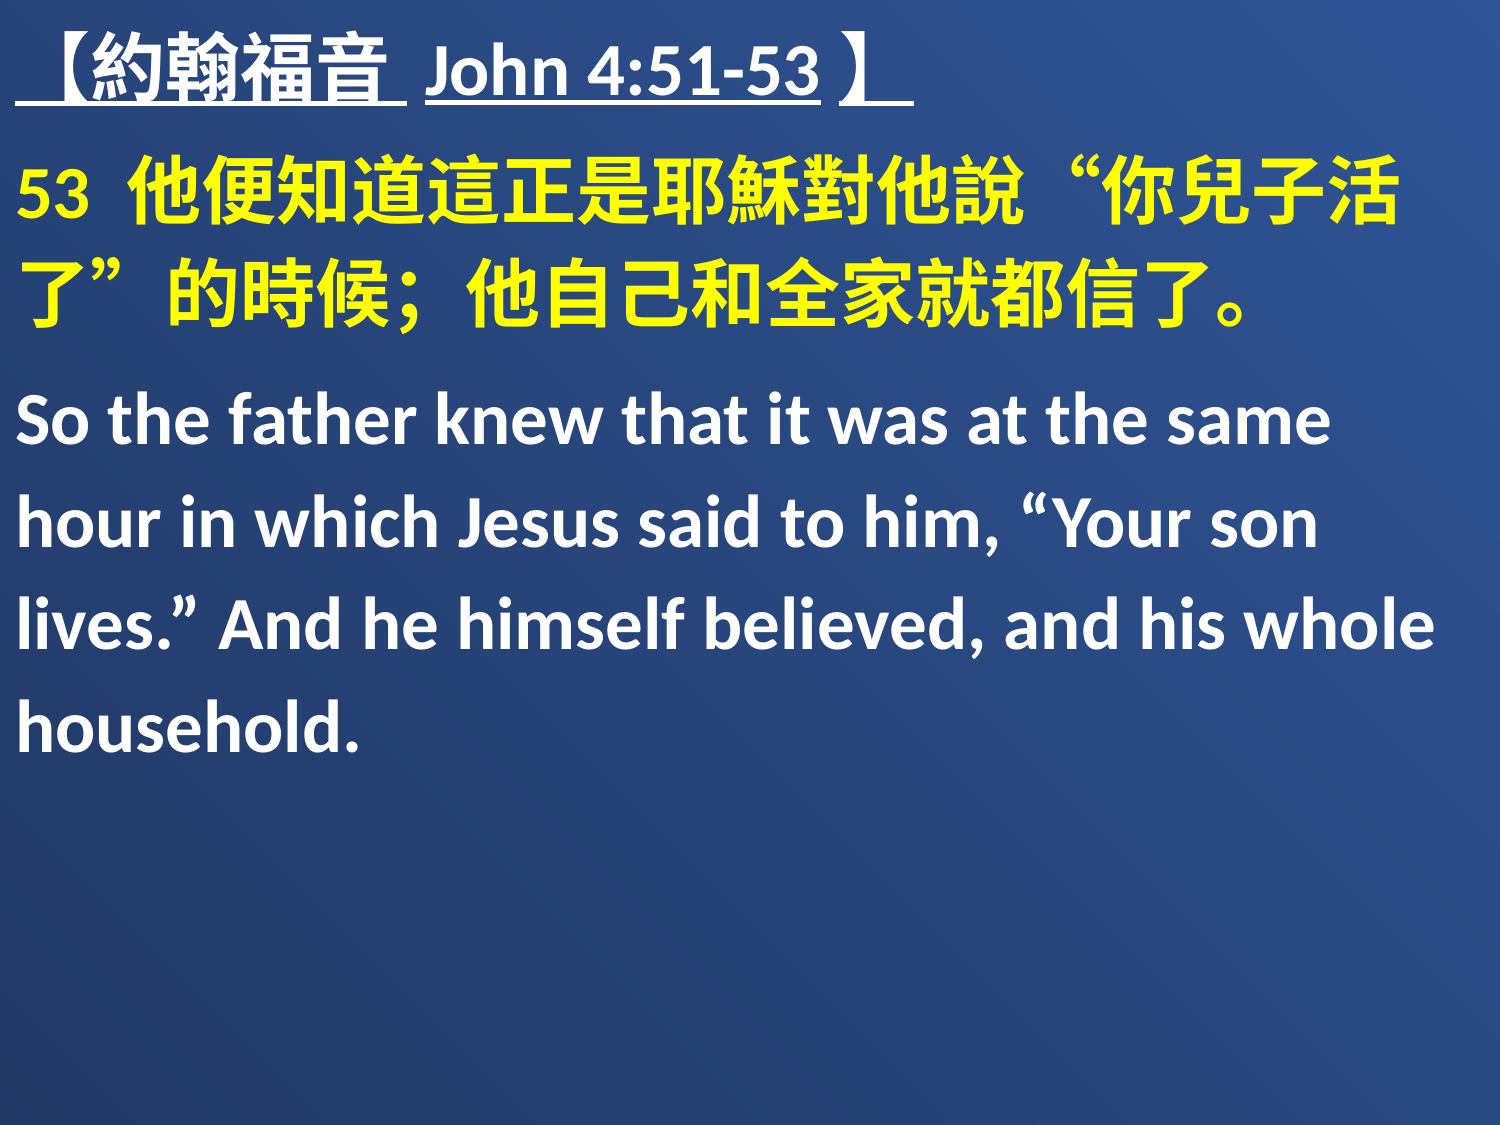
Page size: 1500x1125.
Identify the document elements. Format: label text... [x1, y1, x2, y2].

subtitle 【約翰福音 John 4:51-53】 53 他便知道這正是耶穌對他說“你兒子活了”的時候；他自己和全家就都信了。 So the father knew that it was at the same hour in which Jesus said to him, “Your son lives.” And he himself believed, and his whole household. [0, 0, 1500, 1125]
